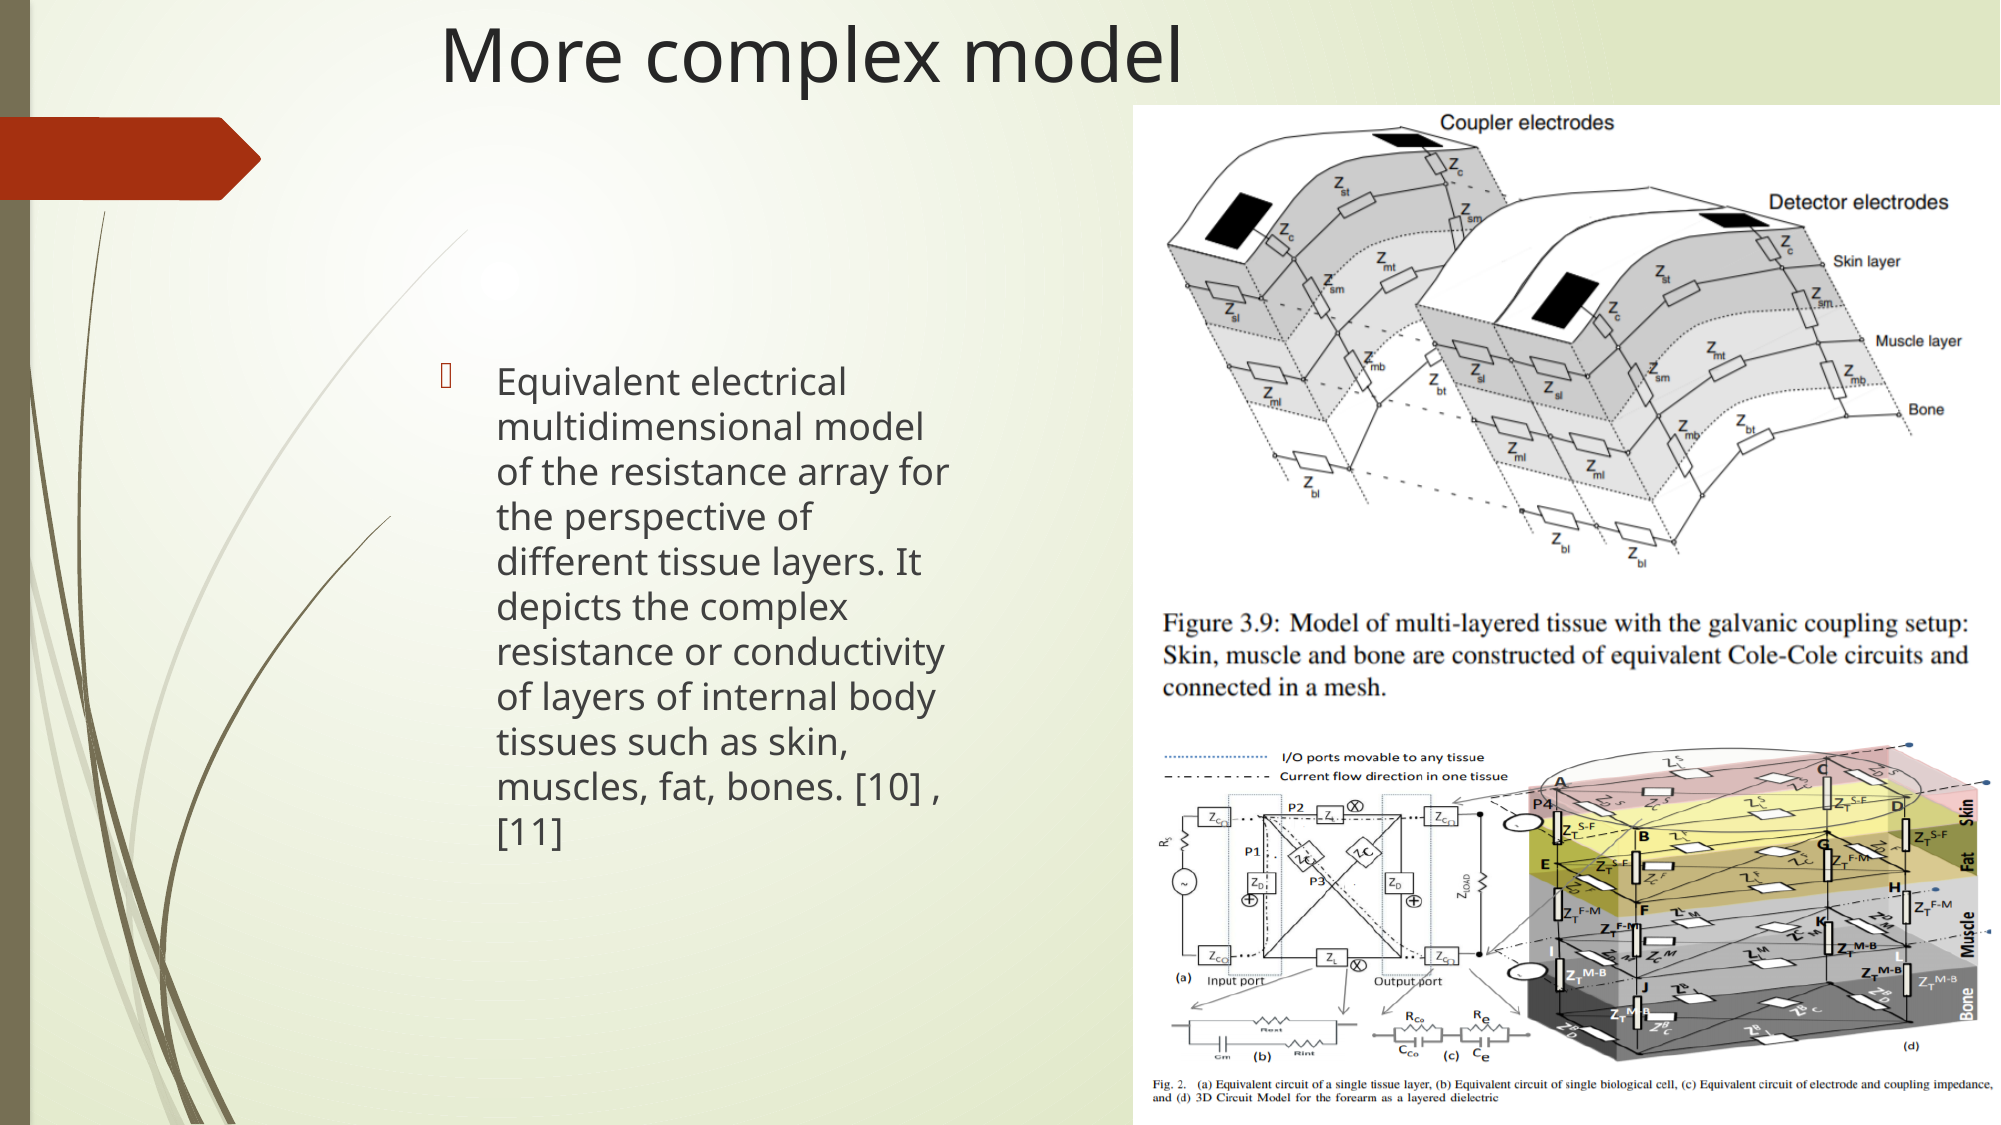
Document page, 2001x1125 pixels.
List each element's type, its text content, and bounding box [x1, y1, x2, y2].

list Equivalent electrical multidimensional model of the resistance array for the perspective of different tissue layers. It depicts the complex resistance or conductivity of layers of internal body tissues such as skin, muscles, fat, bones. [10] , [11] [424, 350, 970, 970]
title More complex model [424, 0, 1887, 122]
picture [1133, 104, 2000, 1125]
